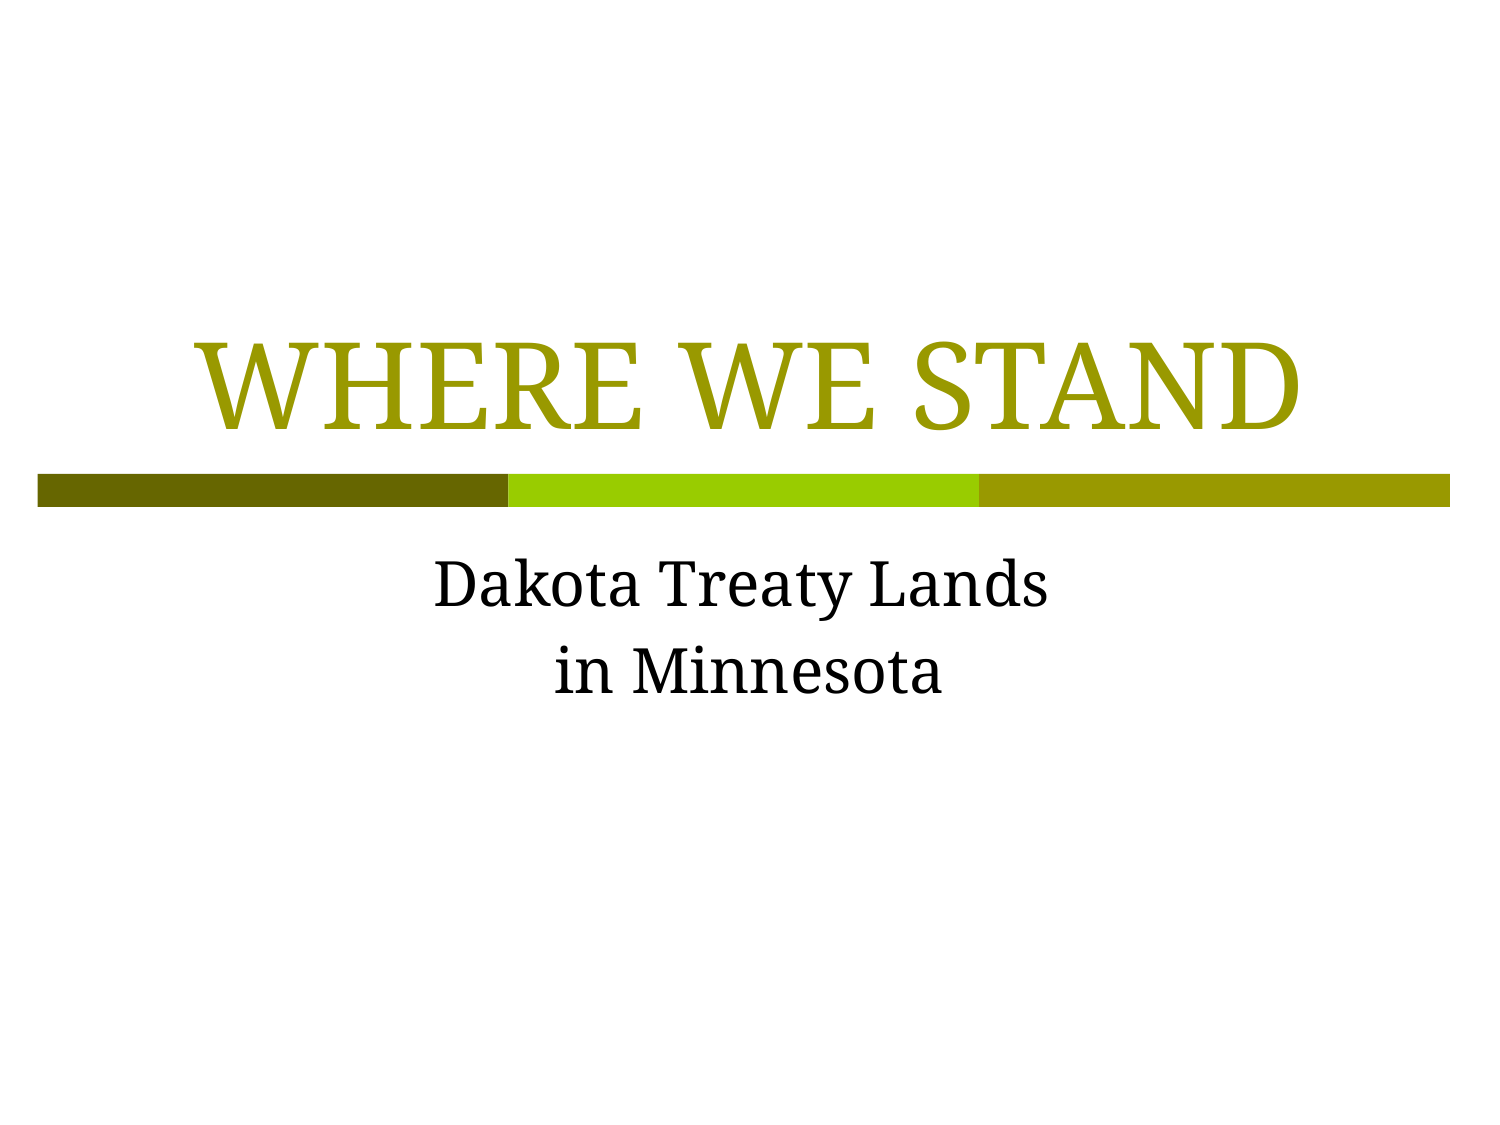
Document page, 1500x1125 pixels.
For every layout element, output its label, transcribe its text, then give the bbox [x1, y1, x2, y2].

subtitle Dakota Treaty Lands in Minnesota [224, 536, 1276, 900]
title WHERE WE STAND [112, 112, 1388, 462]
